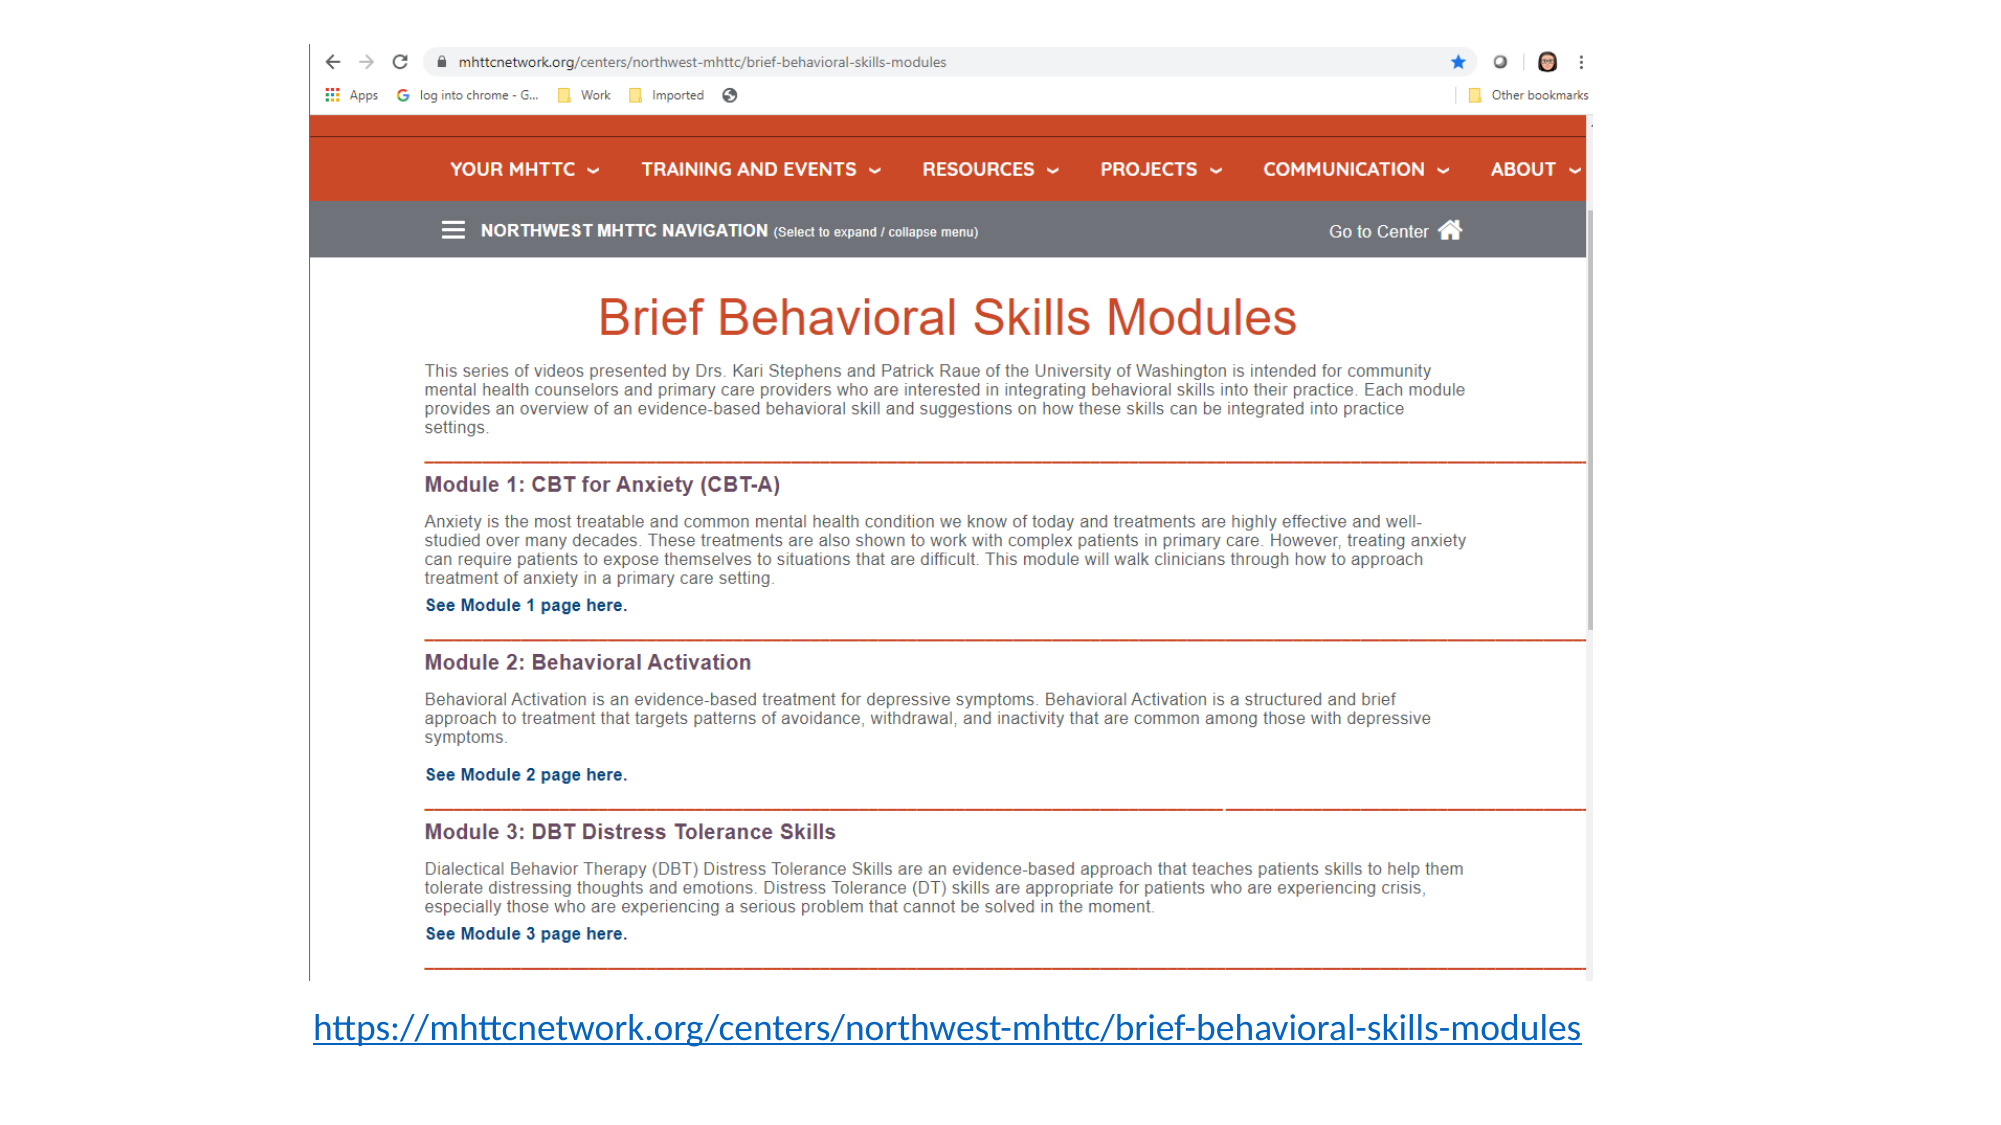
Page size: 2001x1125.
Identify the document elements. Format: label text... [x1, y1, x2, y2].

text_box https://mhttcnetwork.org/centers/northwest-mhttc/brief-behavioral-skills-modules [298, 995, 1697, 1056]
picture [298, 44, 1593, 981]
